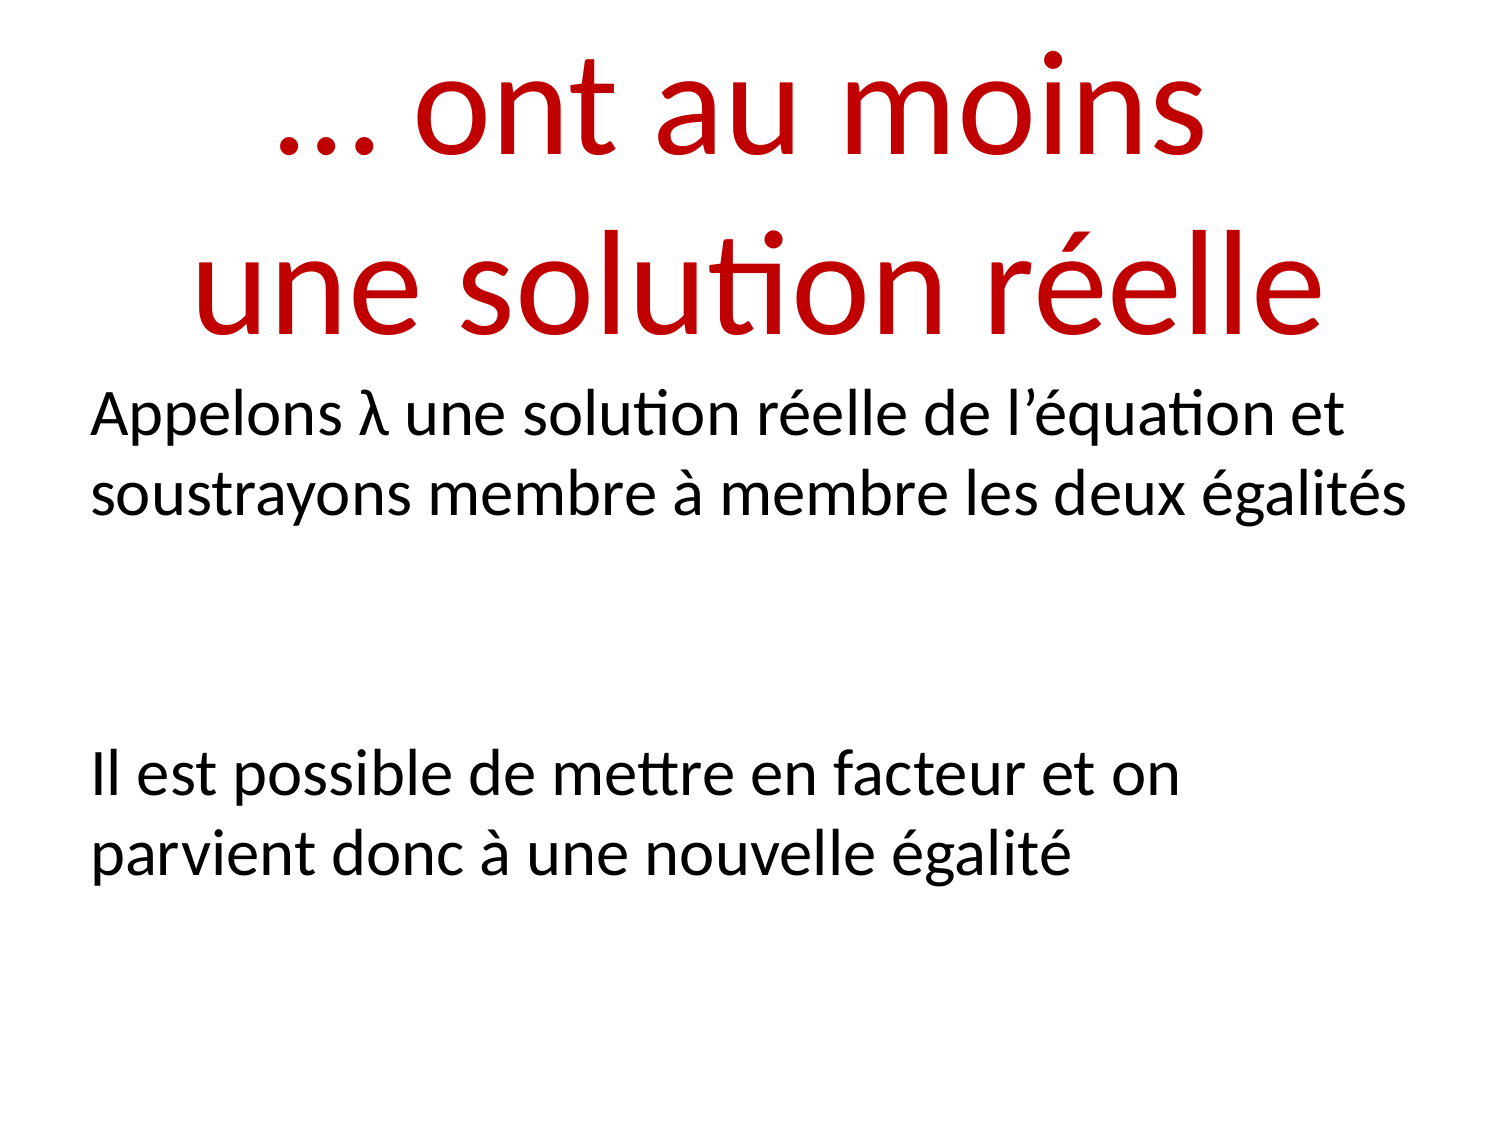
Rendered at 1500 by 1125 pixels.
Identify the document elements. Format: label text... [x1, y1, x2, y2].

title … ont au moins une solution réelle [17, 19, 1500, 350]
